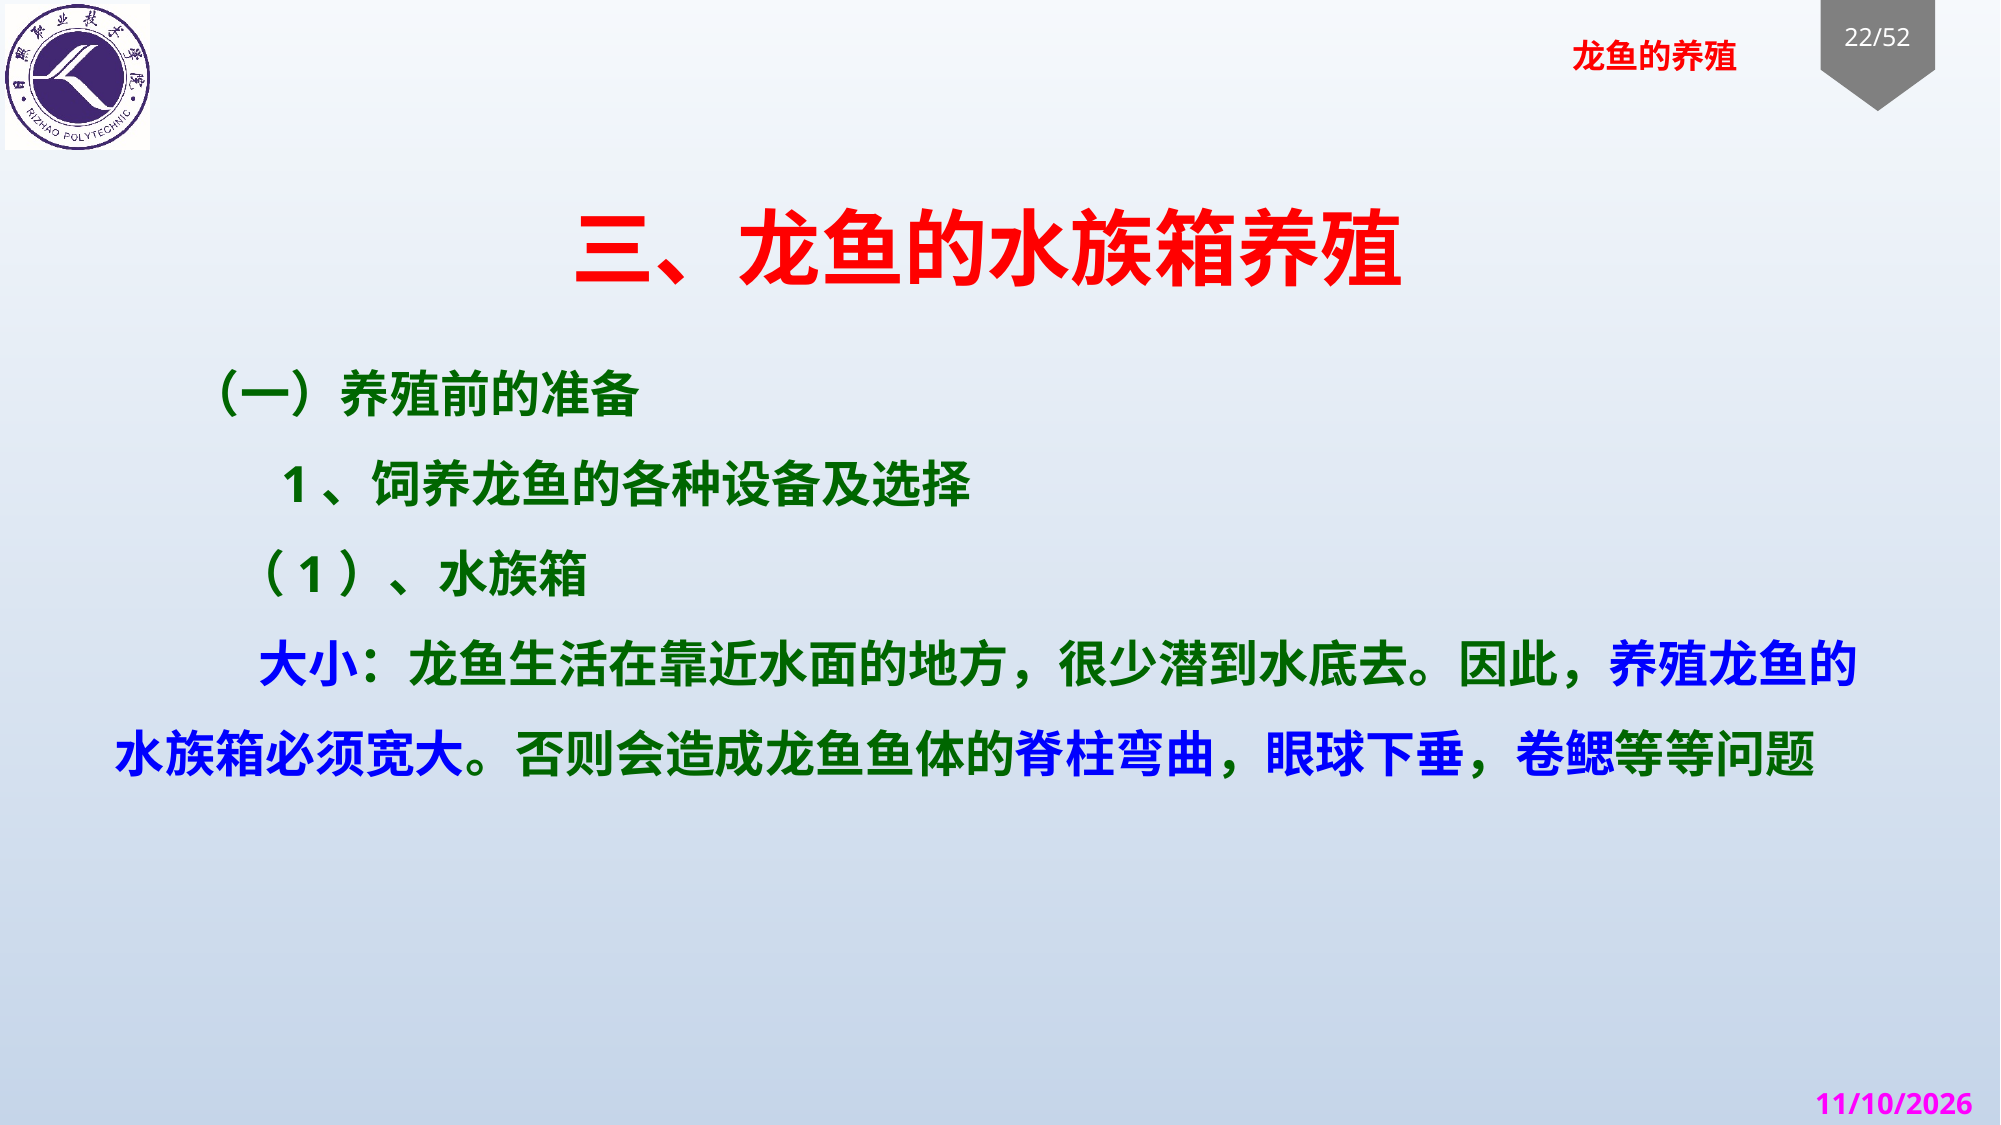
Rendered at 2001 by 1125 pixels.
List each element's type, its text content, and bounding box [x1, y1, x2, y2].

title 三、龙鱼的水族箱养殖 [87, 115, 1888, 304]
picture [5, 4, 150, 150]
list （一）养殖前的准备 1、饲养龙鱼的各种设备及选择 （1）、水族箱 大小：龙鱼生活在靠近水面的地方，很少潜到水底去。因此，养殖龙鱼的水族箱必须宽大。否则会造成龙鱼鱼体的脊柱弯曲，眼球下垂，卷鳃等等问题 [99, 324, 1900, 1055]
